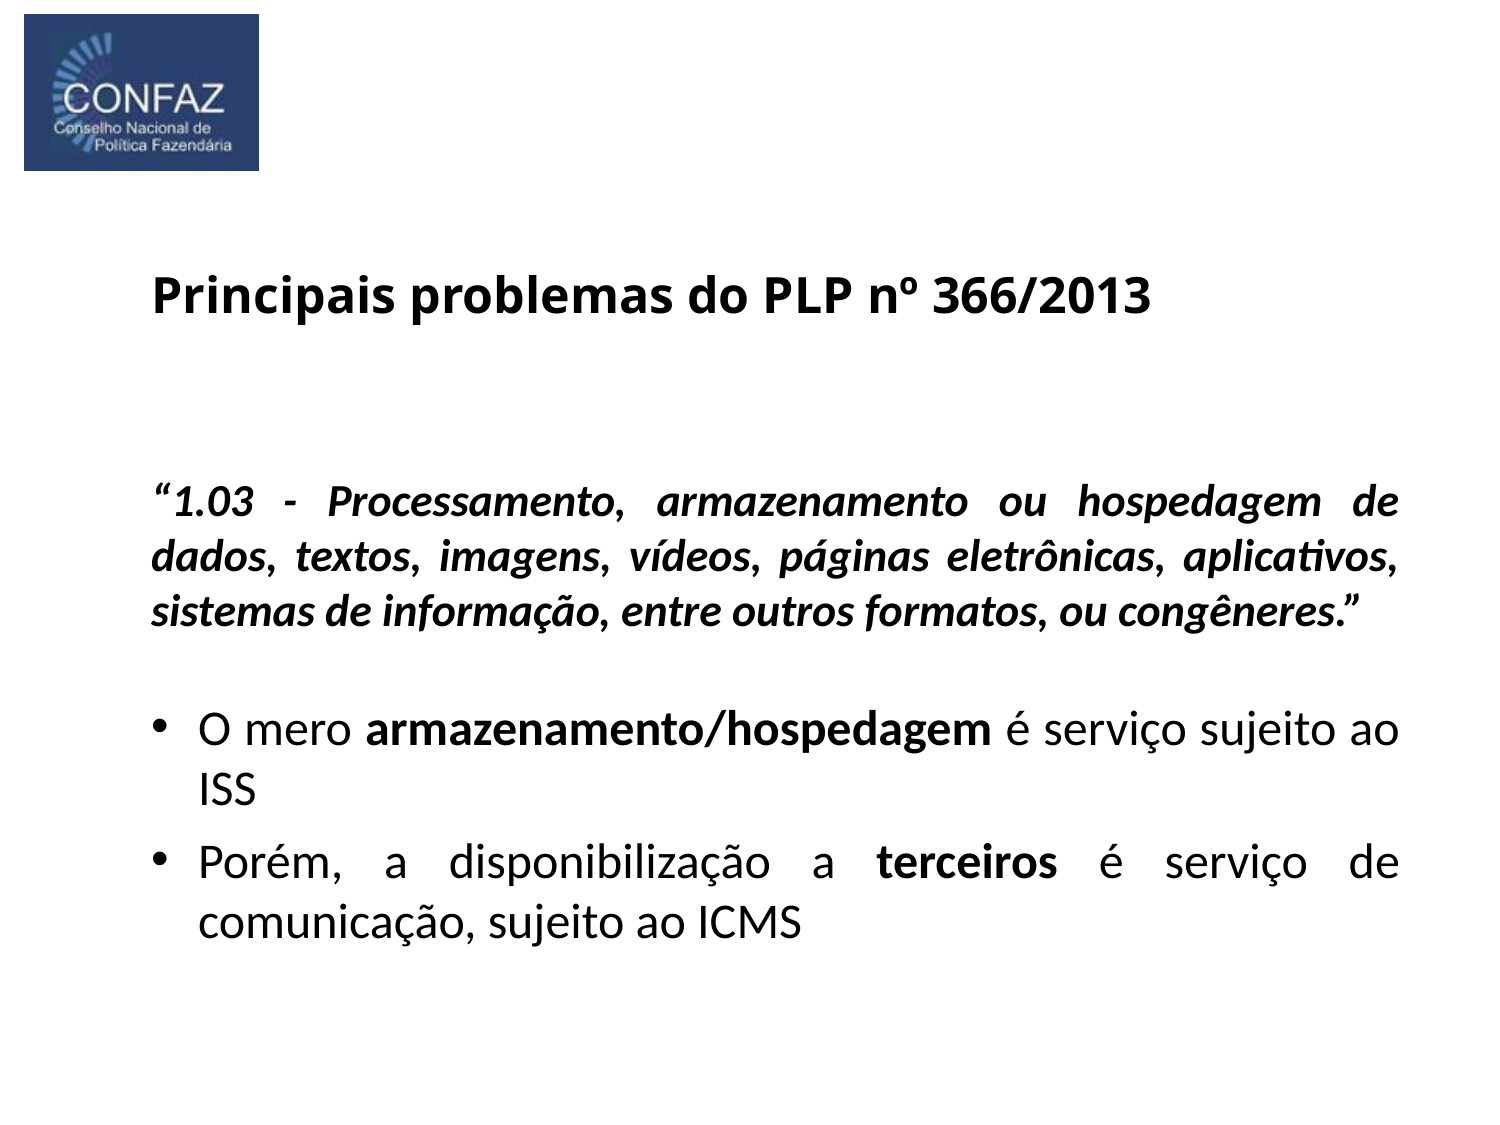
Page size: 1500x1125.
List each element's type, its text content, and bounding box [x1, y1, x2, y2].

text_box “1.03 - Processamento, armazenamento ou hospedagem de dados, textos, imagens, vídeos, páginas eletrônicas, aplicativos, sistemas de informação, entre outros formatos, ou congêneres.” O mero armazenamento/hospedagem é serviço sujeito ao ISS Porém, a disponibilização a terceiros é serviço de comunicação, sujeito ao ICMS [136, 463, 1415, 956]
text_box Principais problemas do PLP nº 366/2013 [136, 256, 1415, 346]
picture [24, 14, 259, 171]
